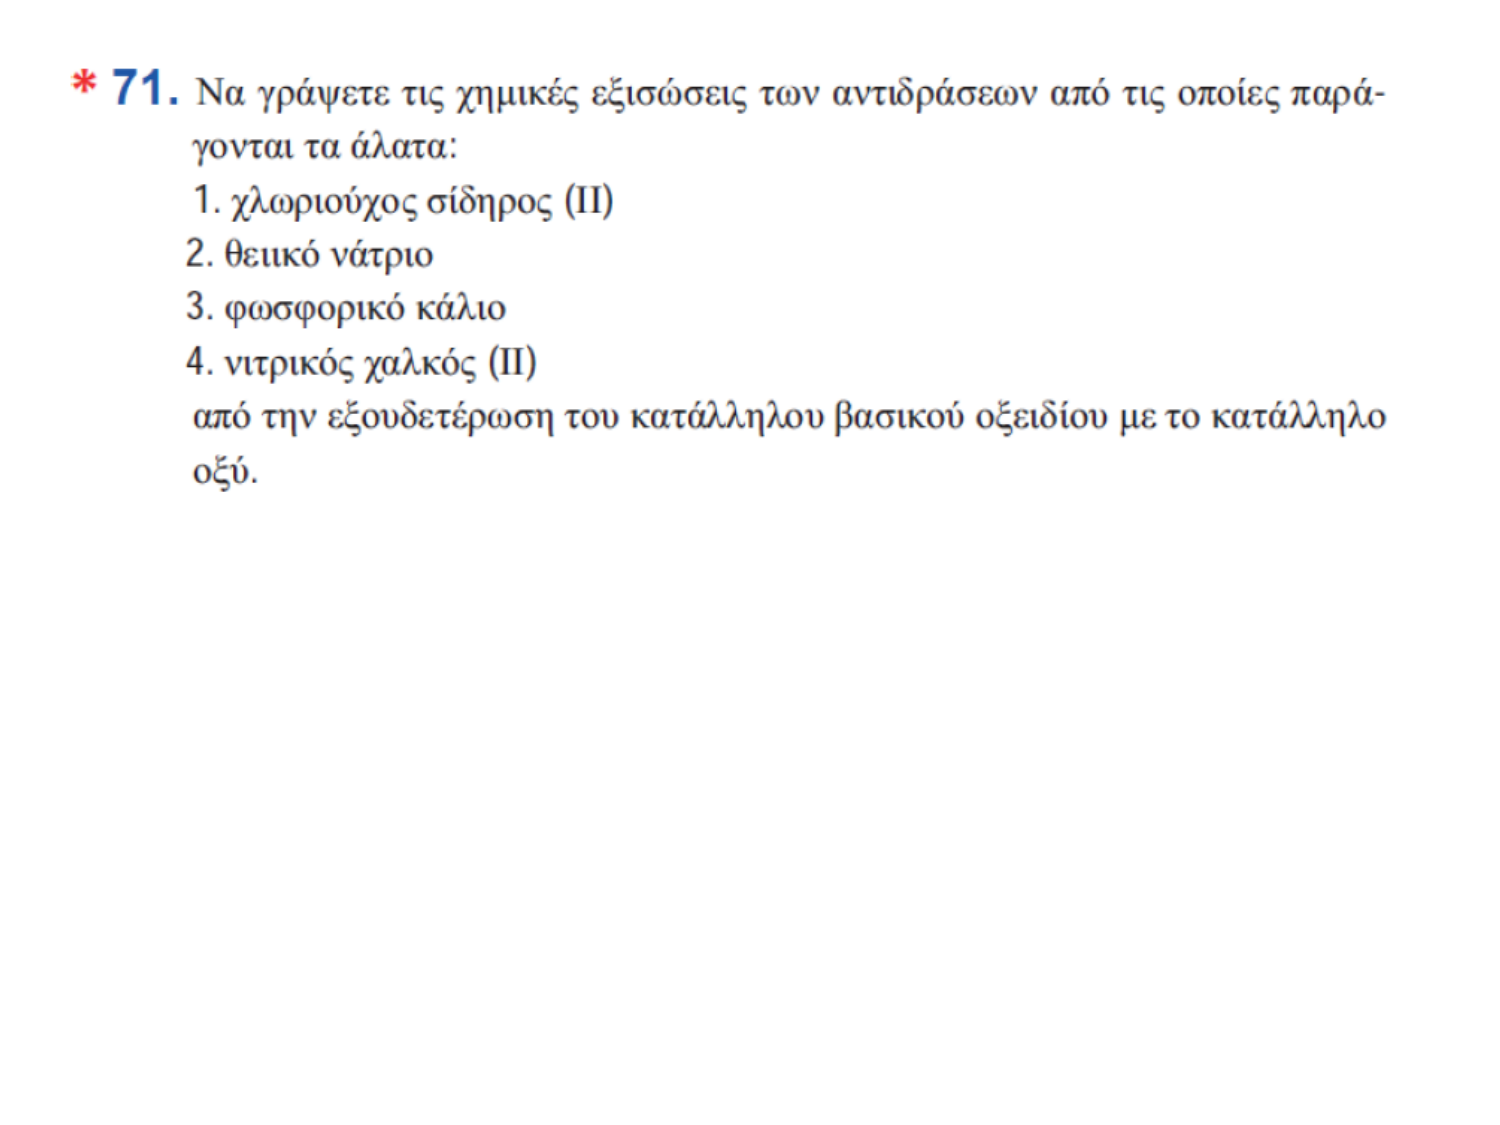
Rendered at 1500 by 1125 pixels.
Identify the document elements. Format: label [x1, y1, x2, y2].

picture [40, 30, 1422, 506]
